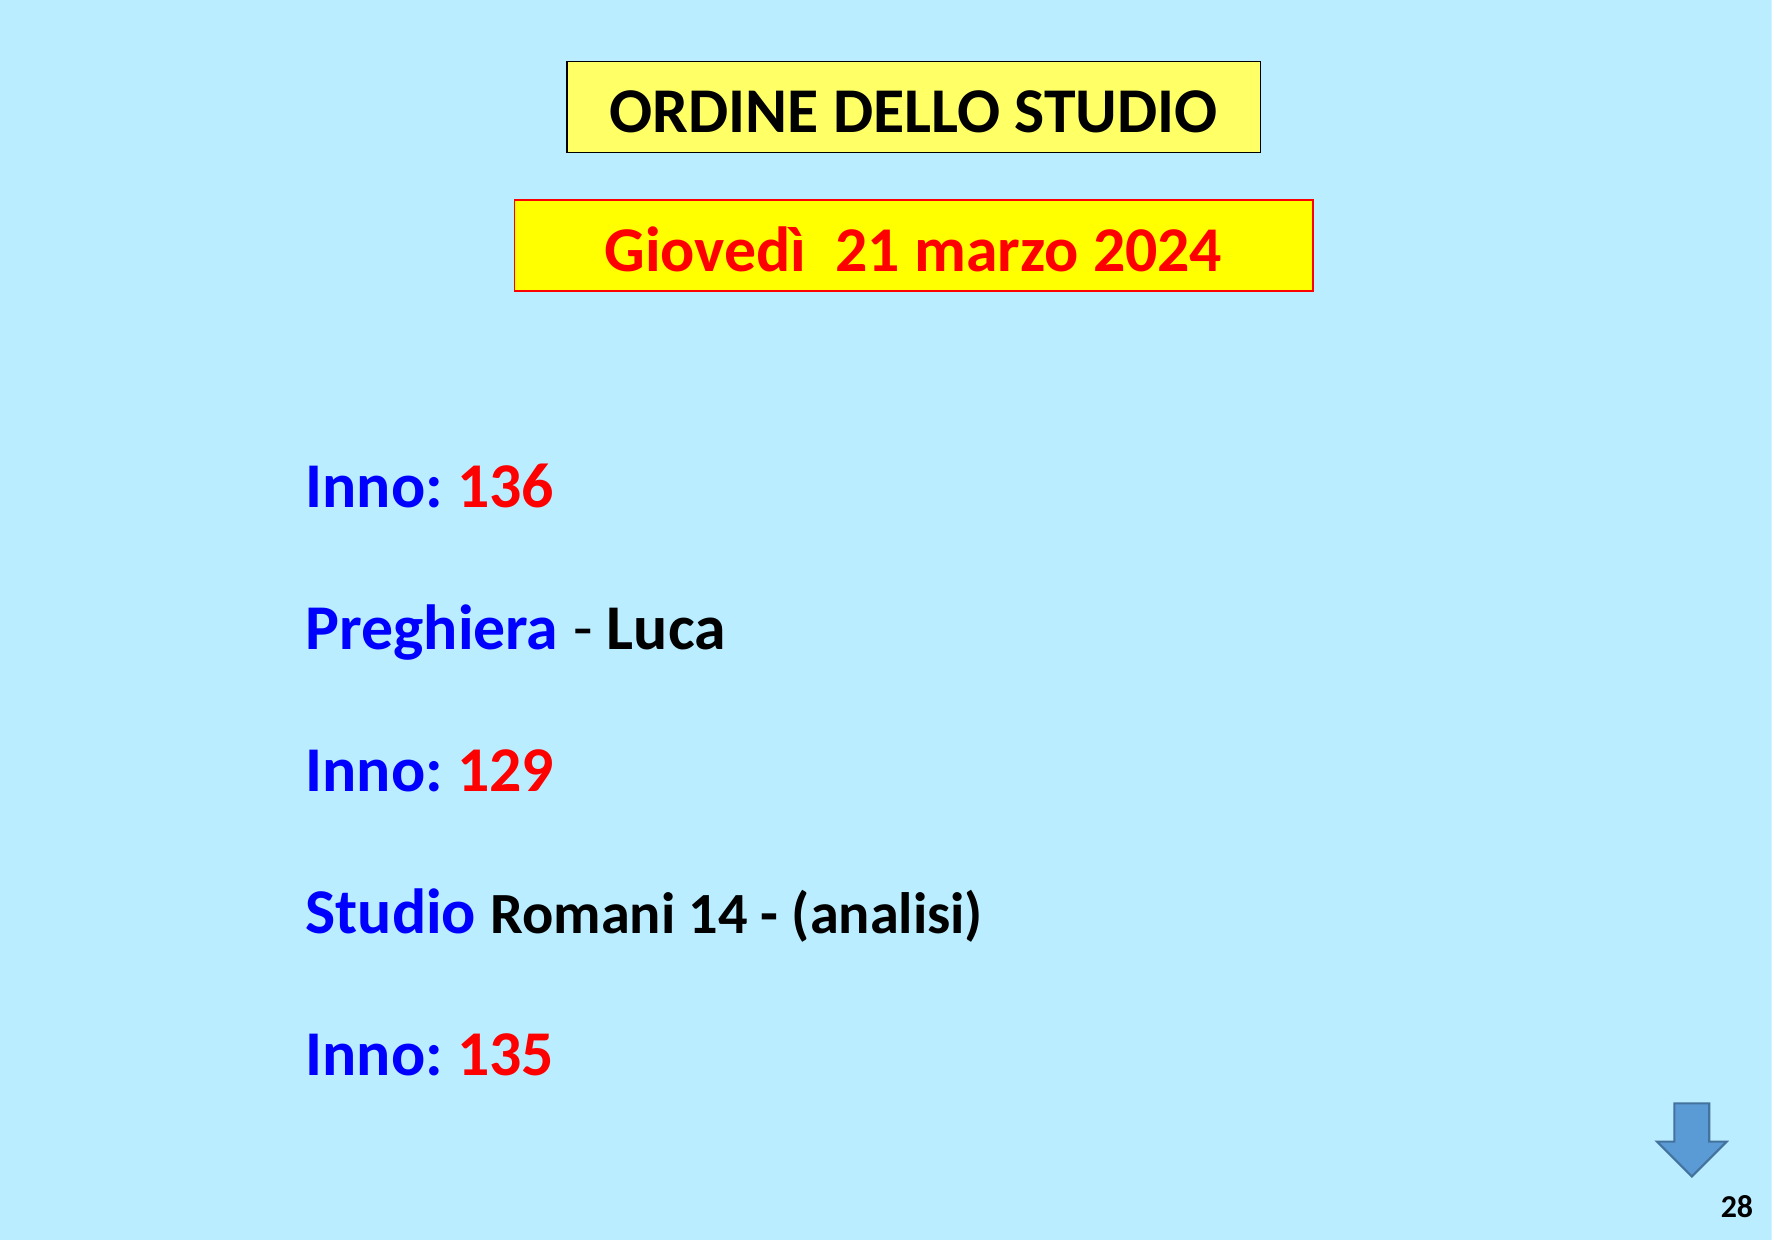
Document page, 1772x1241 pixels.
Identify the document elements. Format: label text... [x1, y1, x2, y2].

text_box ORDINE DELLO STUDIO [566, 61, 1261, 153]
text_box [1654, 1102, 1730, 1178]
slide_number 28 [1702, 1176, 1772, 1234]
text_box Giovedì 21 marzo 2024 [514, 200, 1313, 292]
text_box Inno: 136 Preghiera - Luca Inno: 129 Studio Romani 14 - (analisi) Inno: 135 [290, 398, 1637, 1096]
